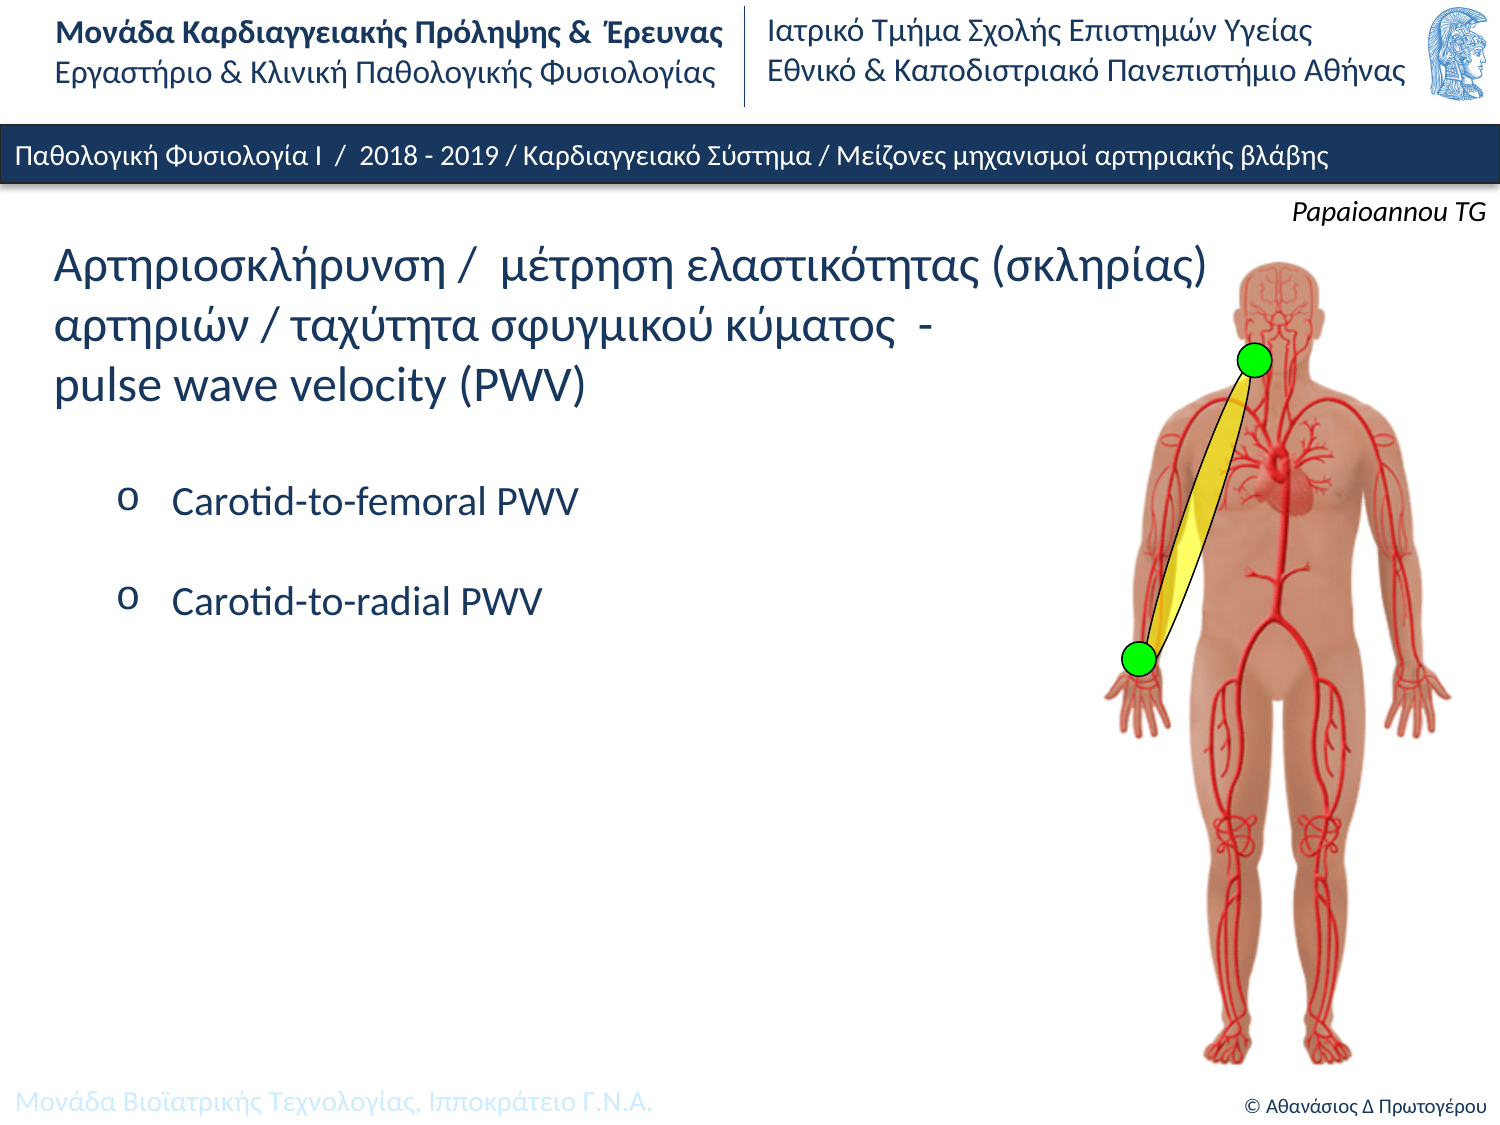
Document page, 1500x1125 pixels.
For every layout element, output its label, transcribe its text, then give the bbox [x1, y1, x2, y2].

text_box Αρτηριοσκλήρυνση / μέτρηση ελαστικότητας (σκληρίας) αρτηριών / ταχύτητα σφυγμικού κύματος - pulse wave velocity (PWV) [38, 224, 1471, 419]
text_box Papaioannou TG [1277, 192, 1500, 236]
text_box Carotid-to-femoral PWV Carotid-to-radial PWV [100, 466, 595, 682]
text_box Παθολογική Φυσιολογία Ι / 2018 - 2019 / Καρδιαγγειακό Σύστημα / Μείζονες μηχανισμοί αρτηριακής βλάβης [0, 124, 1500, 184]
picture [1428, 7, 1487, 101]
text_box Ιατρικό Τμήμα Σχολής Επιστημών Υγείας Εθνικό & Καποδιστριακό Πανεπιστήμιο Αθήνας [752, 0, 1422, 96]
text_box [1088, 250, 1468, 1097]
text_box Μονάδα Βιοϊατρικής Τεχνολογίας, Ιπποκράτειο Γ.Ν.Α. [0, 1074, 937, 1125]
text_box © Αθανάσιος Δ Πρωτογέρου [1229, 1085, 1500, 1125]
text_box Μονάδα Καρδιαγγειακής Πρόληψης & Έρευνας Εργαστήριο & Κλινική Παθολογικής Φυσιολογίας [38, 3, 739, 98]
